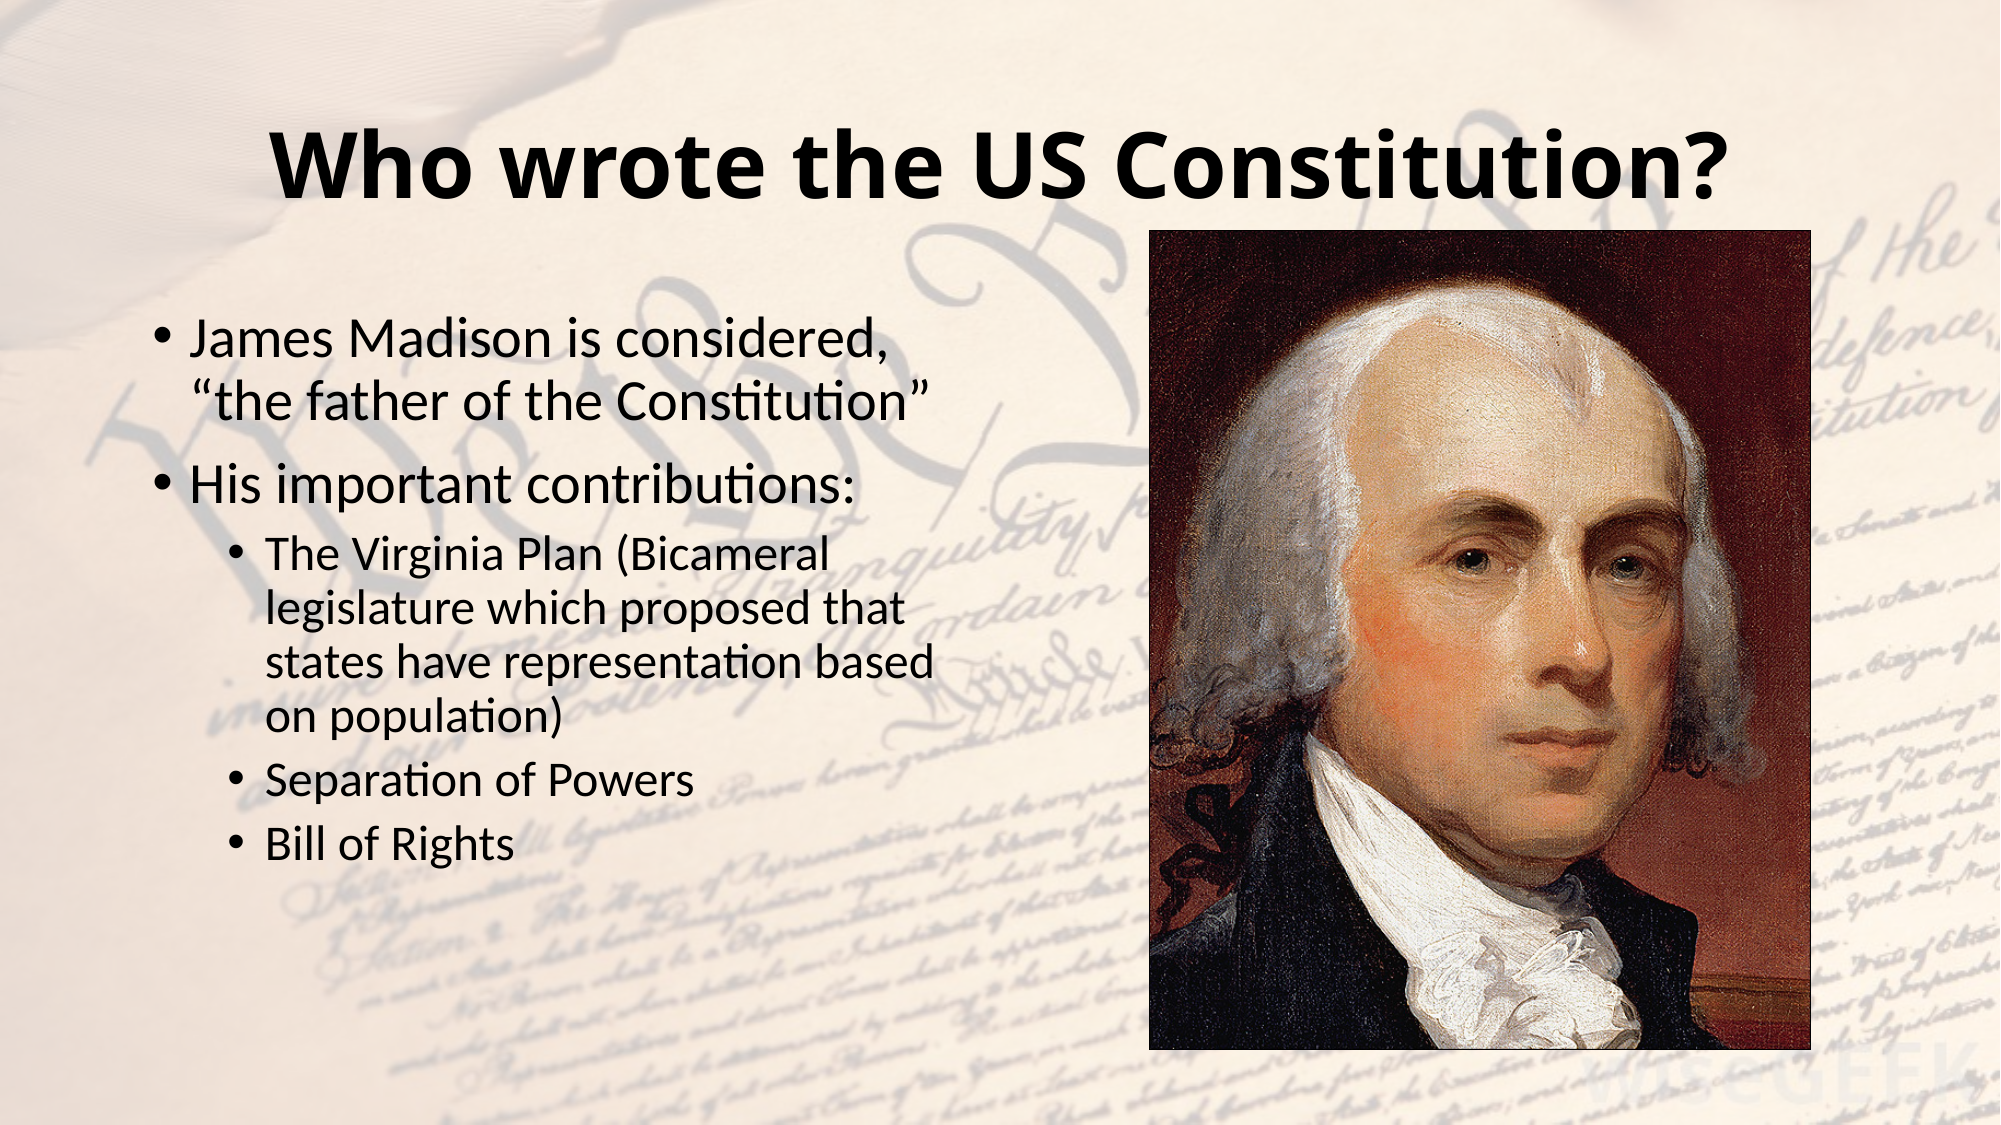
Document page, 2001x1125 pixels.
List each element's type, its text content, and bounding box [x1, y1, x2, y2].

title Who wrote the US Constitution? [137, 59, 1863, 278]
list James Madison is considered, “the father of the Constitution” His important contributions: The Virginia Plan (Bicameral legislature which proposed that states have representation based on population) Separation of Powers Bill of Rights [137, 299, 988, 1014]
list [1149, 230, 1811, 1050]
